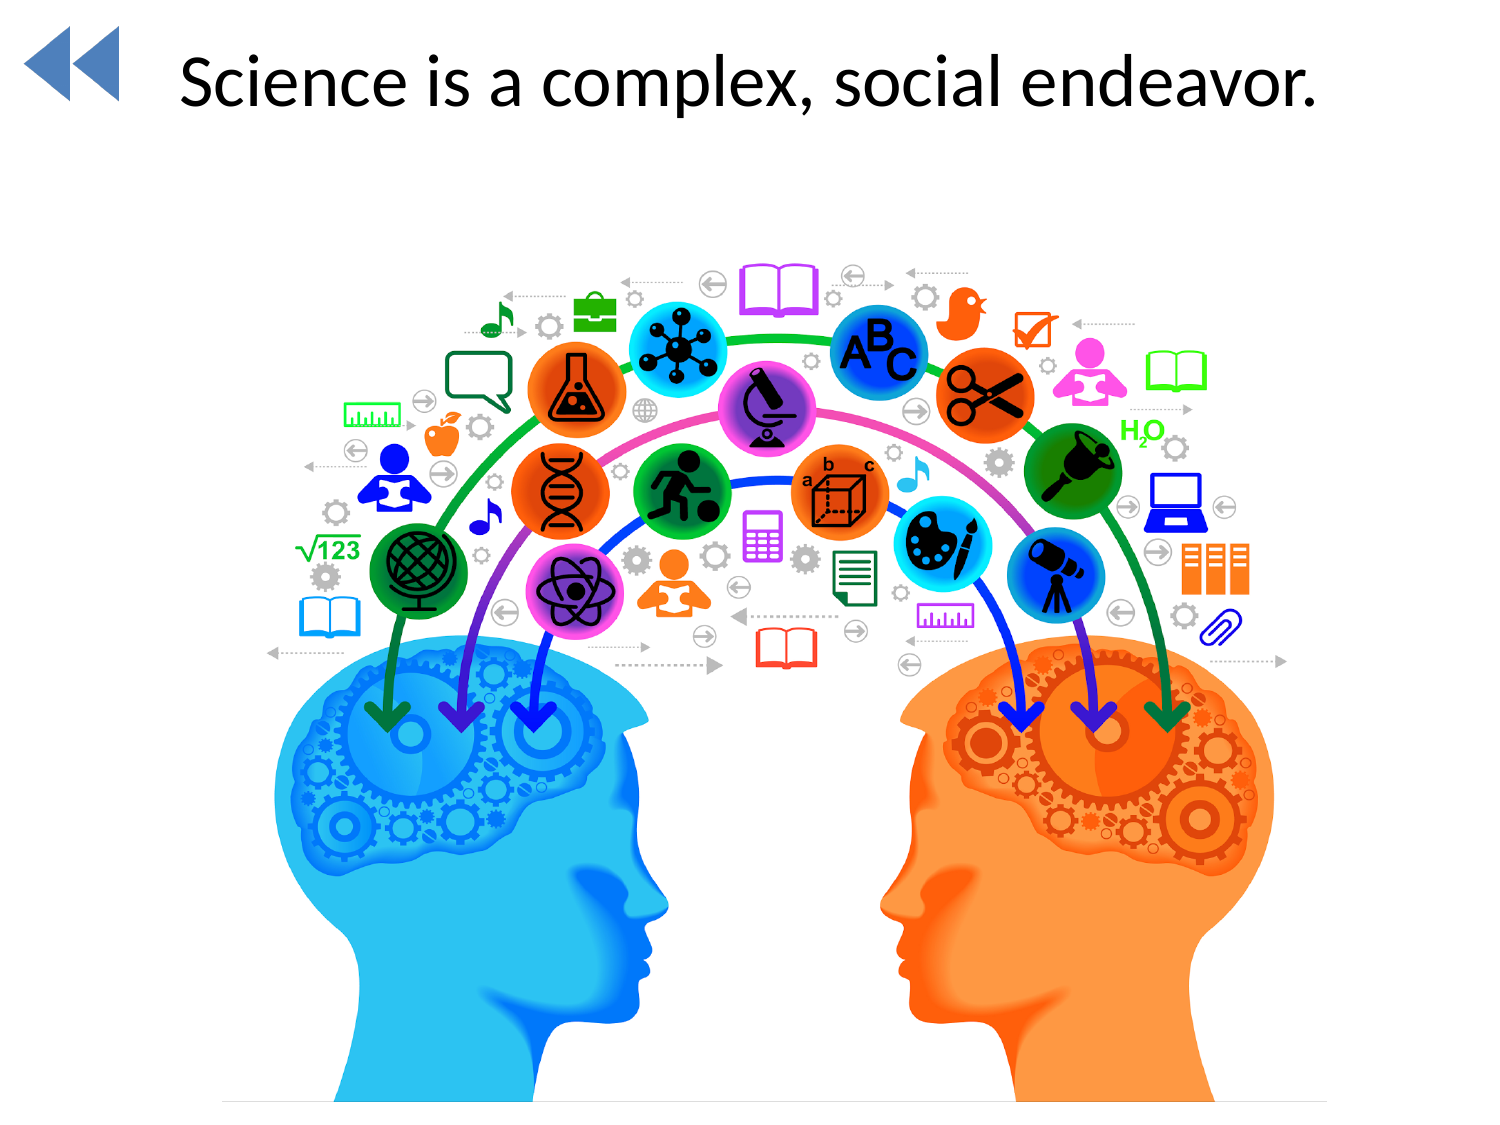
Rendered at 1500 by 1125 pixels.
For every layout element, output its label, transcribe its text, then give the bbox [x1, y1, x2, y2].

text_box [0, 0, 151, 128]
text_box Science is a complex, social endeavor. [164, 23, 1336, 129]
picture [222, 240, 1327, 1102]
